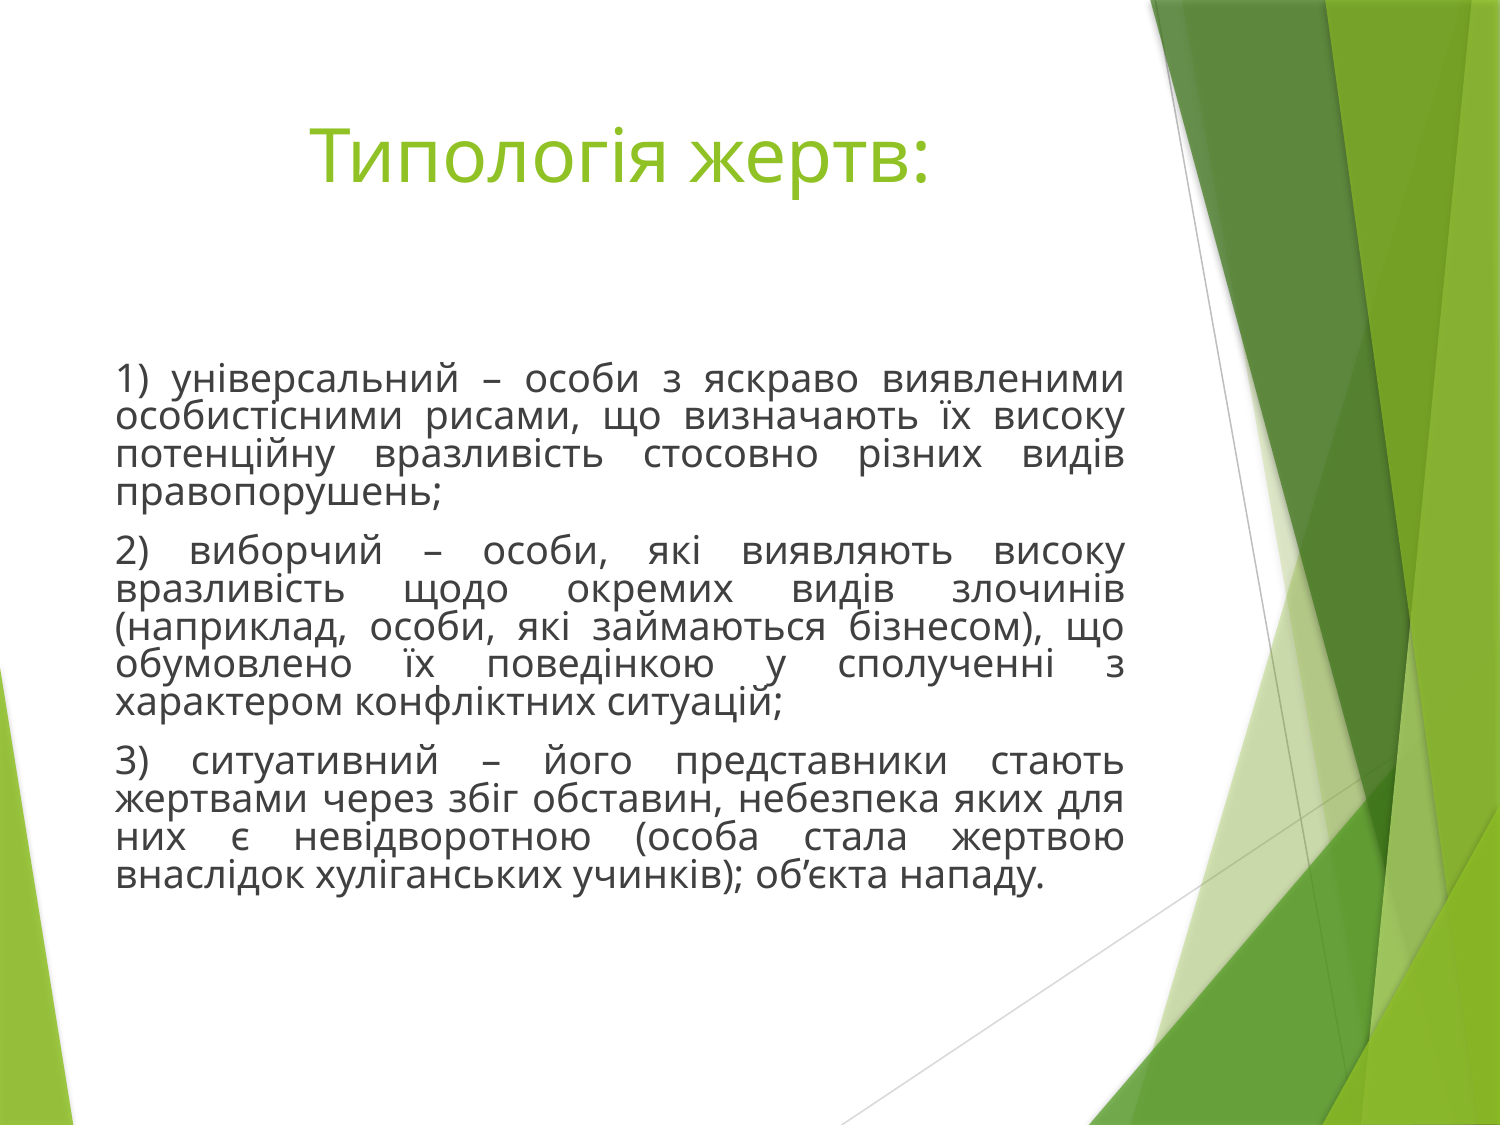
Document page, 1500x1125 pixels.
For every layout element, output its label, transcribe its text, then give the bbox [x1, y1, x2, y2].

title Типологія жертв: [99, 99, 1142, 317]
list 1) універсальний – особи з яскраво виявленими особистісними рисами, що визначають їх високу потенційну вразливість стосовно різних видів правопорушень; 2) виборчий – особи, які виявляють високу вразливість щодо окремих видів злочинів (наприклад, особи, які займаються бізнесом), що обумовлено їх поведінкою у сполученні з характером конфліктних ситуацій; 3) ситуативний – його представники стають жертвами через збіг обставин, небезпека яких для них є невідворотною (особа стала жертвою внаслідок хуліганських учинків); об’єкта нападу. [99, 354, 1142, 992]
